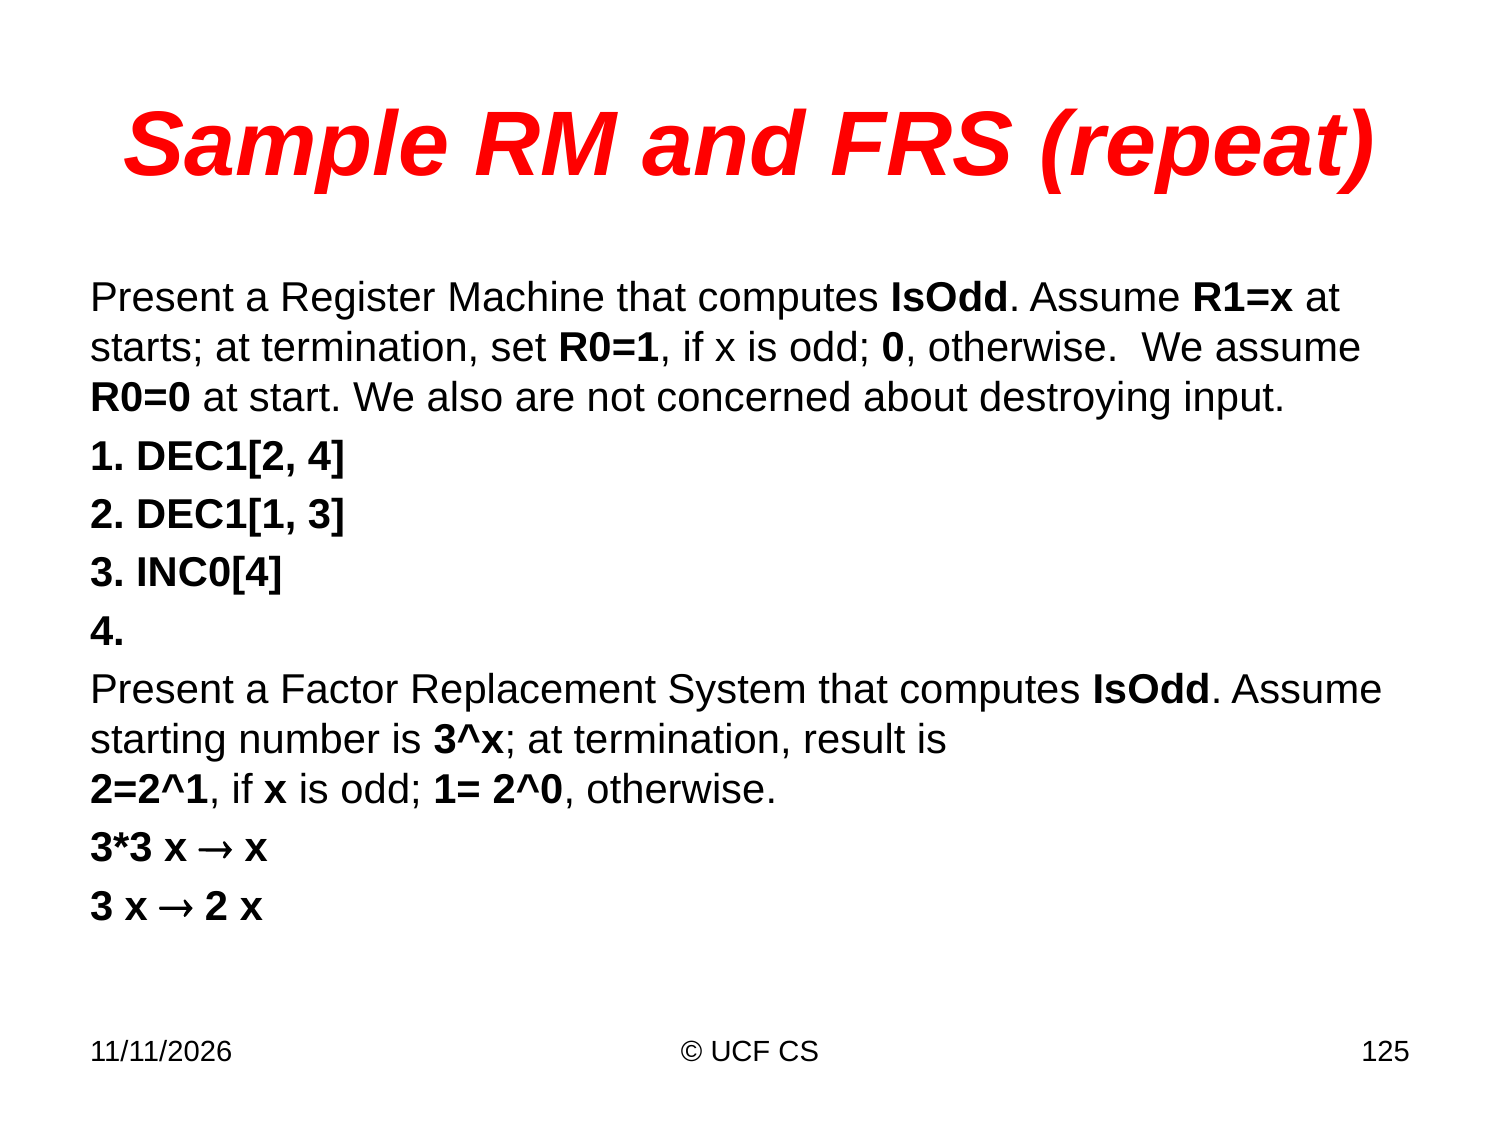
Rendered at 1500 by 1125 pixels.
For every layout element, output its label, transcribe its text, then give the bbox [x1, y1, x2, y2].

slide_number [74, 1024, 426, 1103]
footer © UCF CS [512, 1024, 988, 1103]
list Present a Register Machine that computes IsOdd. Assume R1=x at starts; at termination, set R0=1, if x is odd; 0, otherwise. We assume R0=0 at start. We also are not concerned about destroying input. 1. DEC1[2, 4] 2. DEC1[1, 3] 3. INC0[4] 4. Present a Factor Replacement System that computes IsOdd. Assume starting number is 3^x; at termination, result is 2=2^1, if x is odd; 1= 2^0, otherwise. 3*3 x  x 3 x  2 x [75, 262, 1425, 1005]
title Sample RM and FRS (repeat) [75, 45, 1425, 233]
slide_number 125 [1074, 1024, 1426, 1103]
